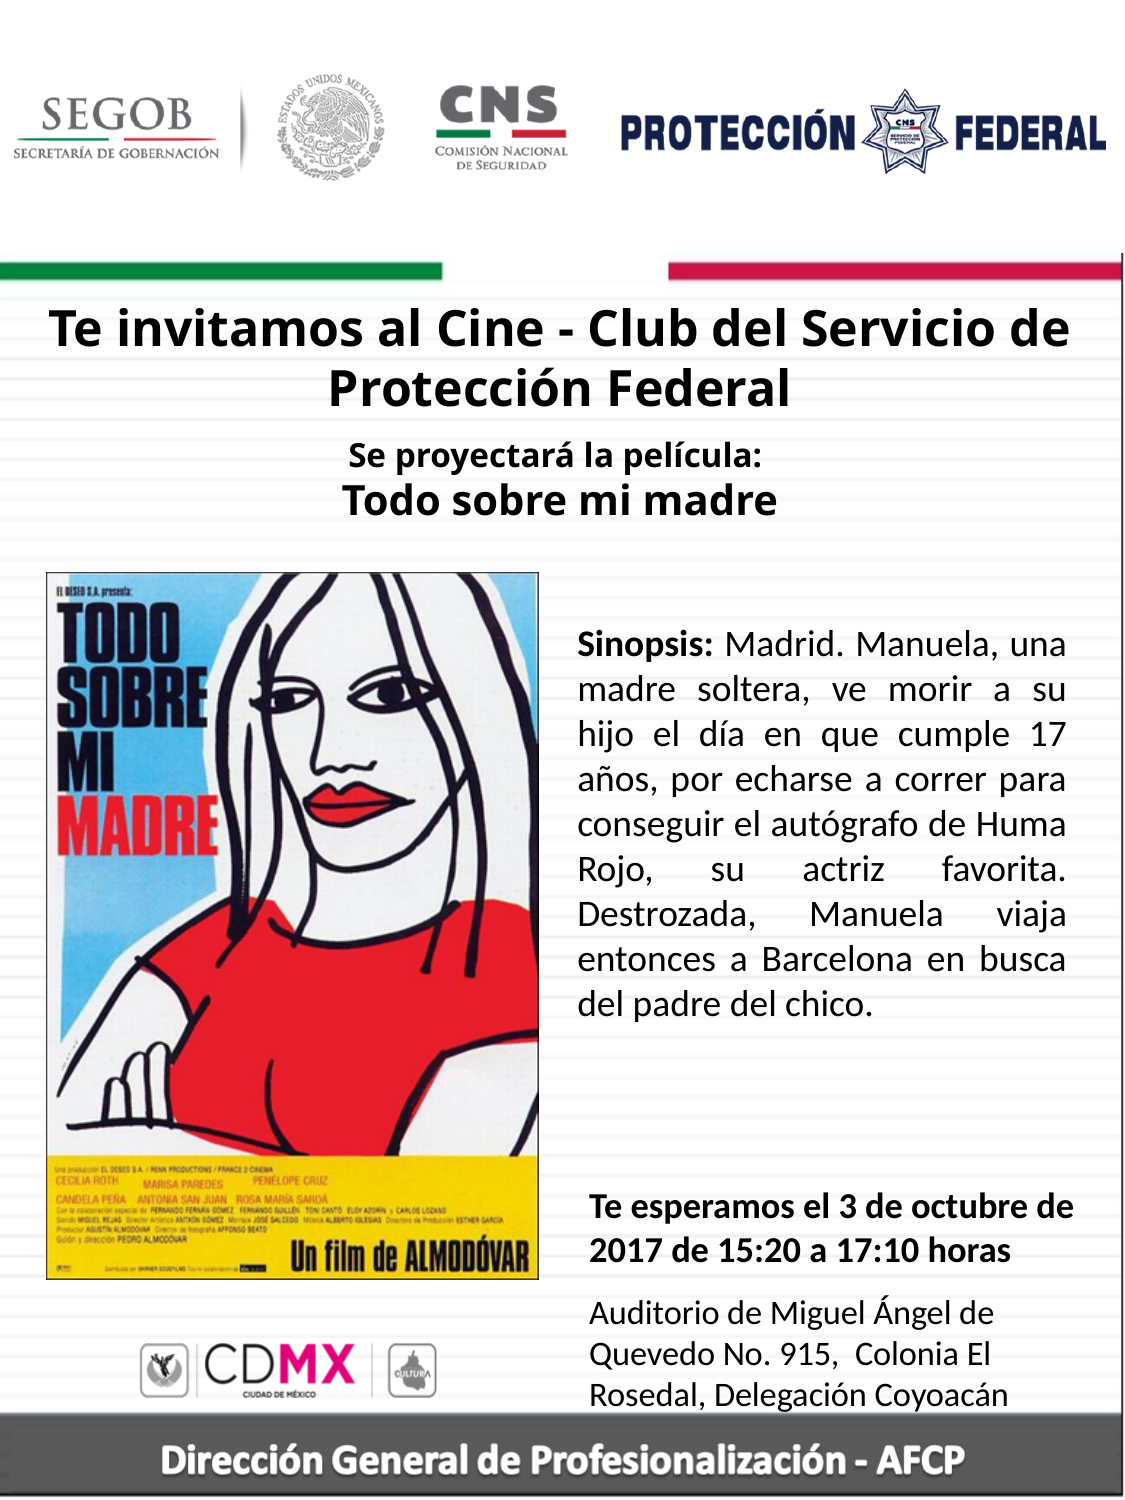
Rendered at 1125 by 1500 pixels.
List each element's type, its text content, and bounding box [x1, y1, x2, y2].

picture [13, 64, 1107, 195]
text_box Te invitamos al Cine - Club del Servicio de Protección Federal Se proyectará la película: Todo sobre mi madre [2, 289, 1118, 532]
picture [0, 253, 1125, 1500]
text_box Sinopsis: Madrid. Manuela, una madre soltera, ve morir a su hijo el día en que cumple 17 años, por echarse a correr para conseguir el autógrafo de Huma Rojo, su actriz favorita. Destrozada, Manuela viaja entonces a Barcelona en busca del padre del chico. [562, 611, 1083, 1031]
text_box Te esperamos el 3 de octubre de 2017 de 15:20 a 17:10 horas Auditorio de Miguel Ángel de Quevedo No. 915, Colonia El Rosedal, Delegación Coyoacán [574, 1175, 1094, 1417]
